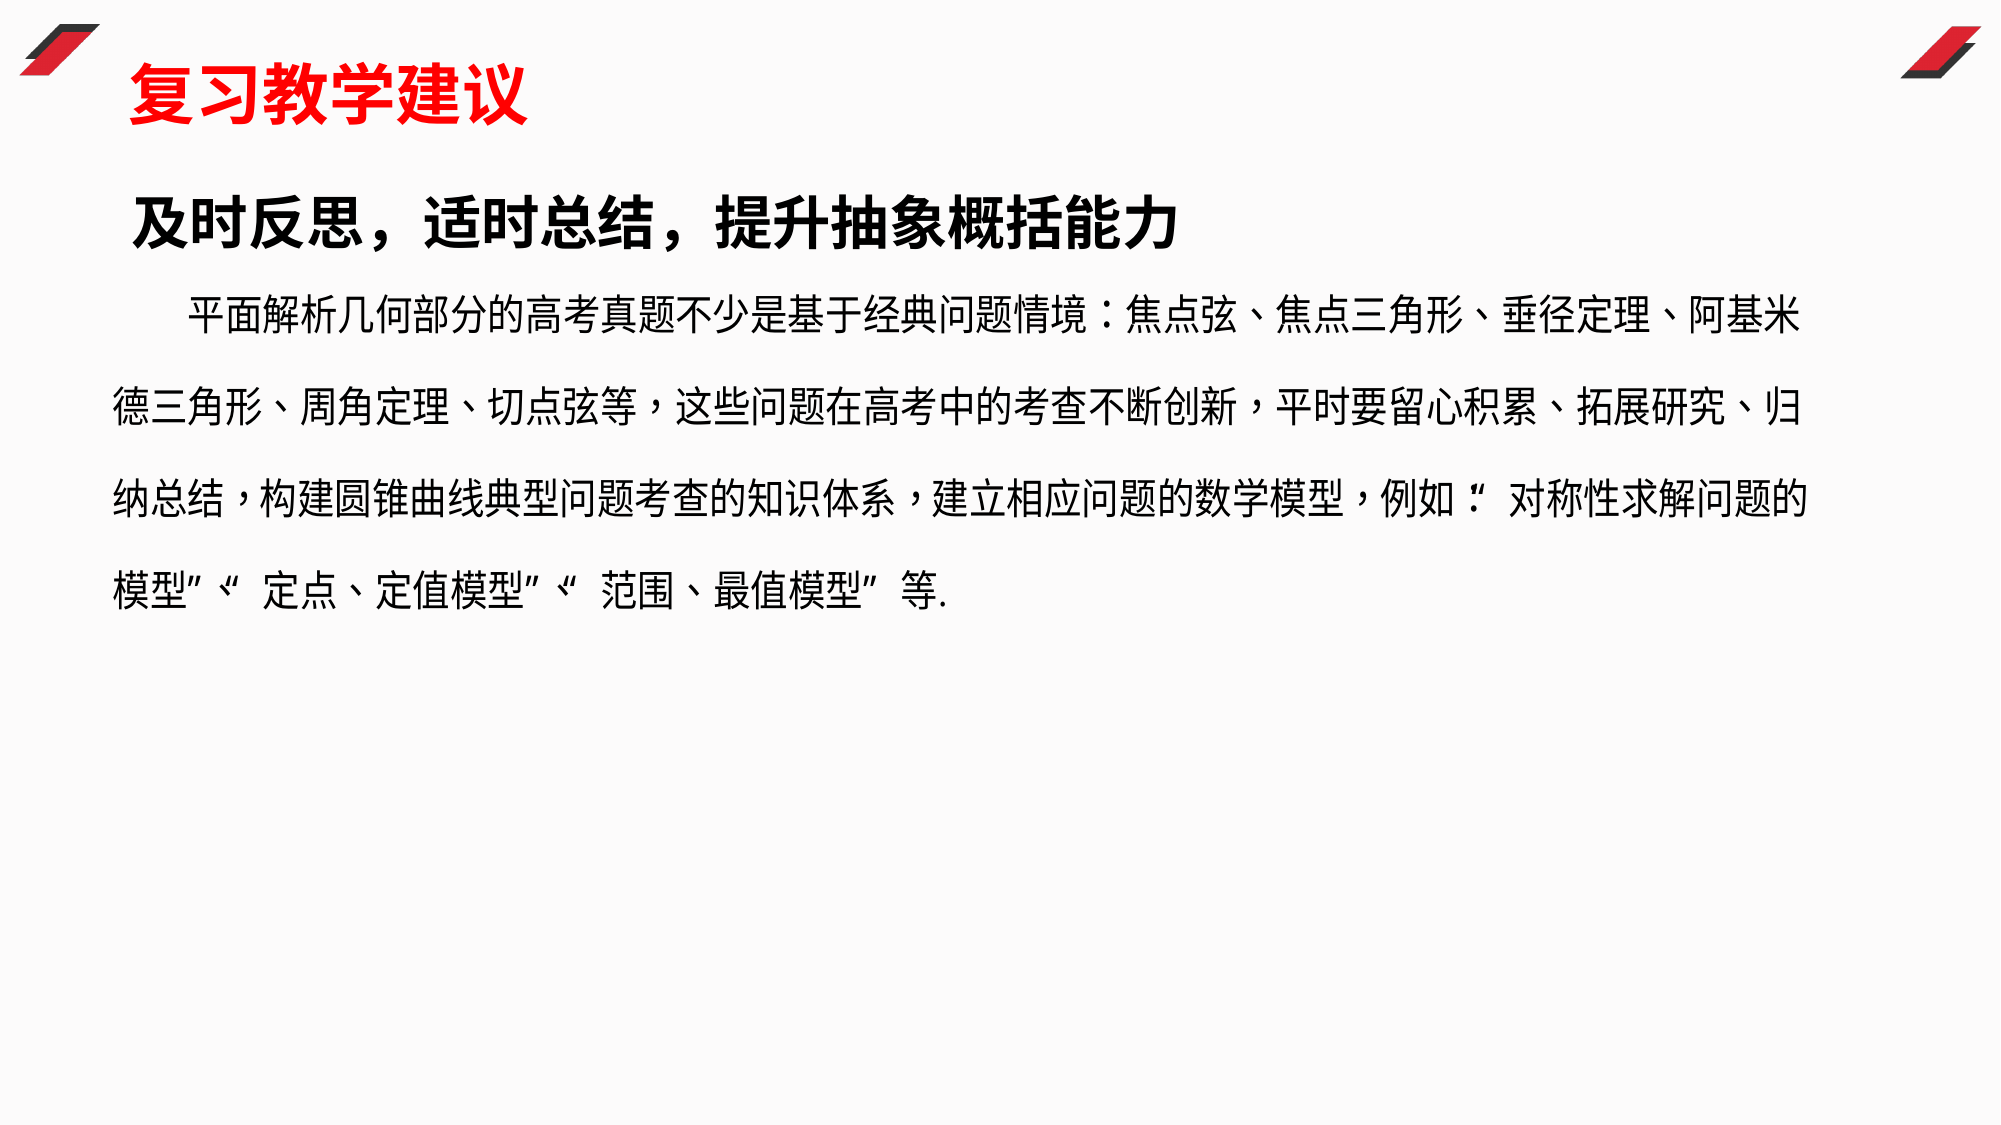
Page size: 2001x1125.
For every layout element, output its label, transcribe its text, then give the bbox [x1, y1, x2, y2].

picture [1881, 0, 2000, 101]
text_box 复习教学建议 [114, 45, 545, 220]
picture [0, 0, 119, 100]
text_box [112, 286, 1811, 658]
text_box 及时反思，适时总结，提升抽象概括能力 [117, 178, 1196, 264]
